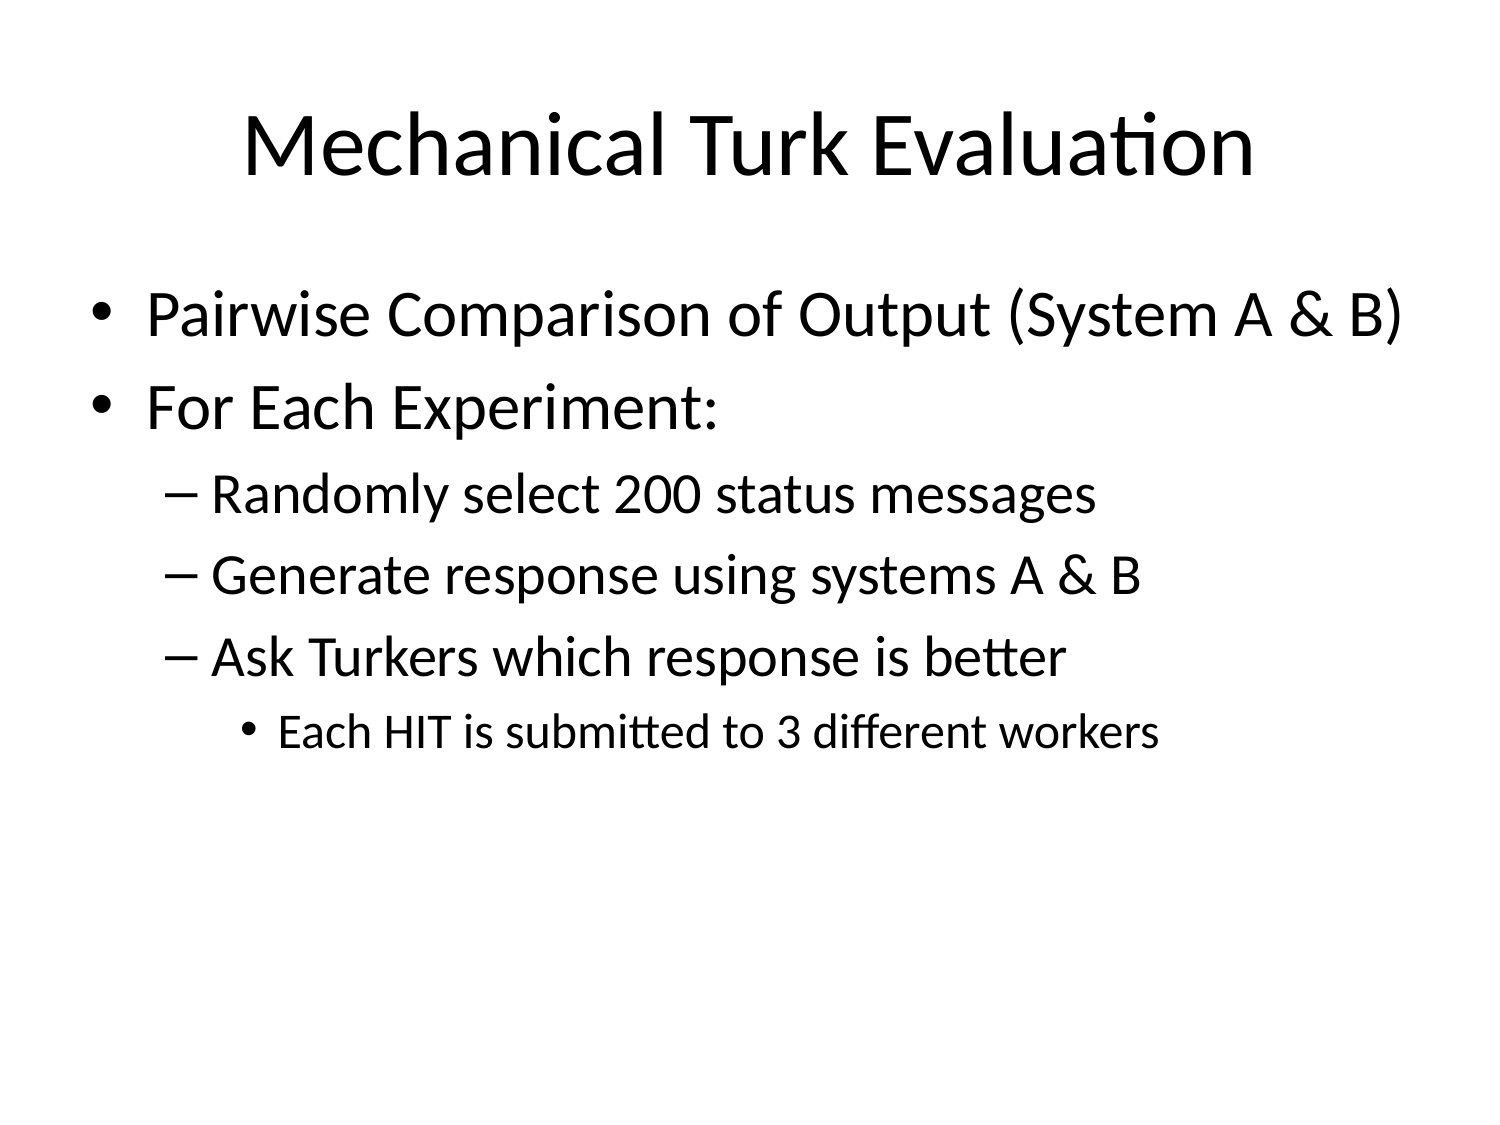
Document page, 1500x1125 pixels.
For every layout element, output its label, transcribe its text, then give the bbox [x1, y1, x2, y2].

title Mechanical Turk Evaluation [75, 45, 1425, 233]
list Pairwise Comparison of Output (System A & B) For Each Experiment: Randomly select 200 status messages Generate response using systems A & B Ask Turkers which response is better Each HIT is submitted to 3 different workers [75, 262, 1425, 1005]
